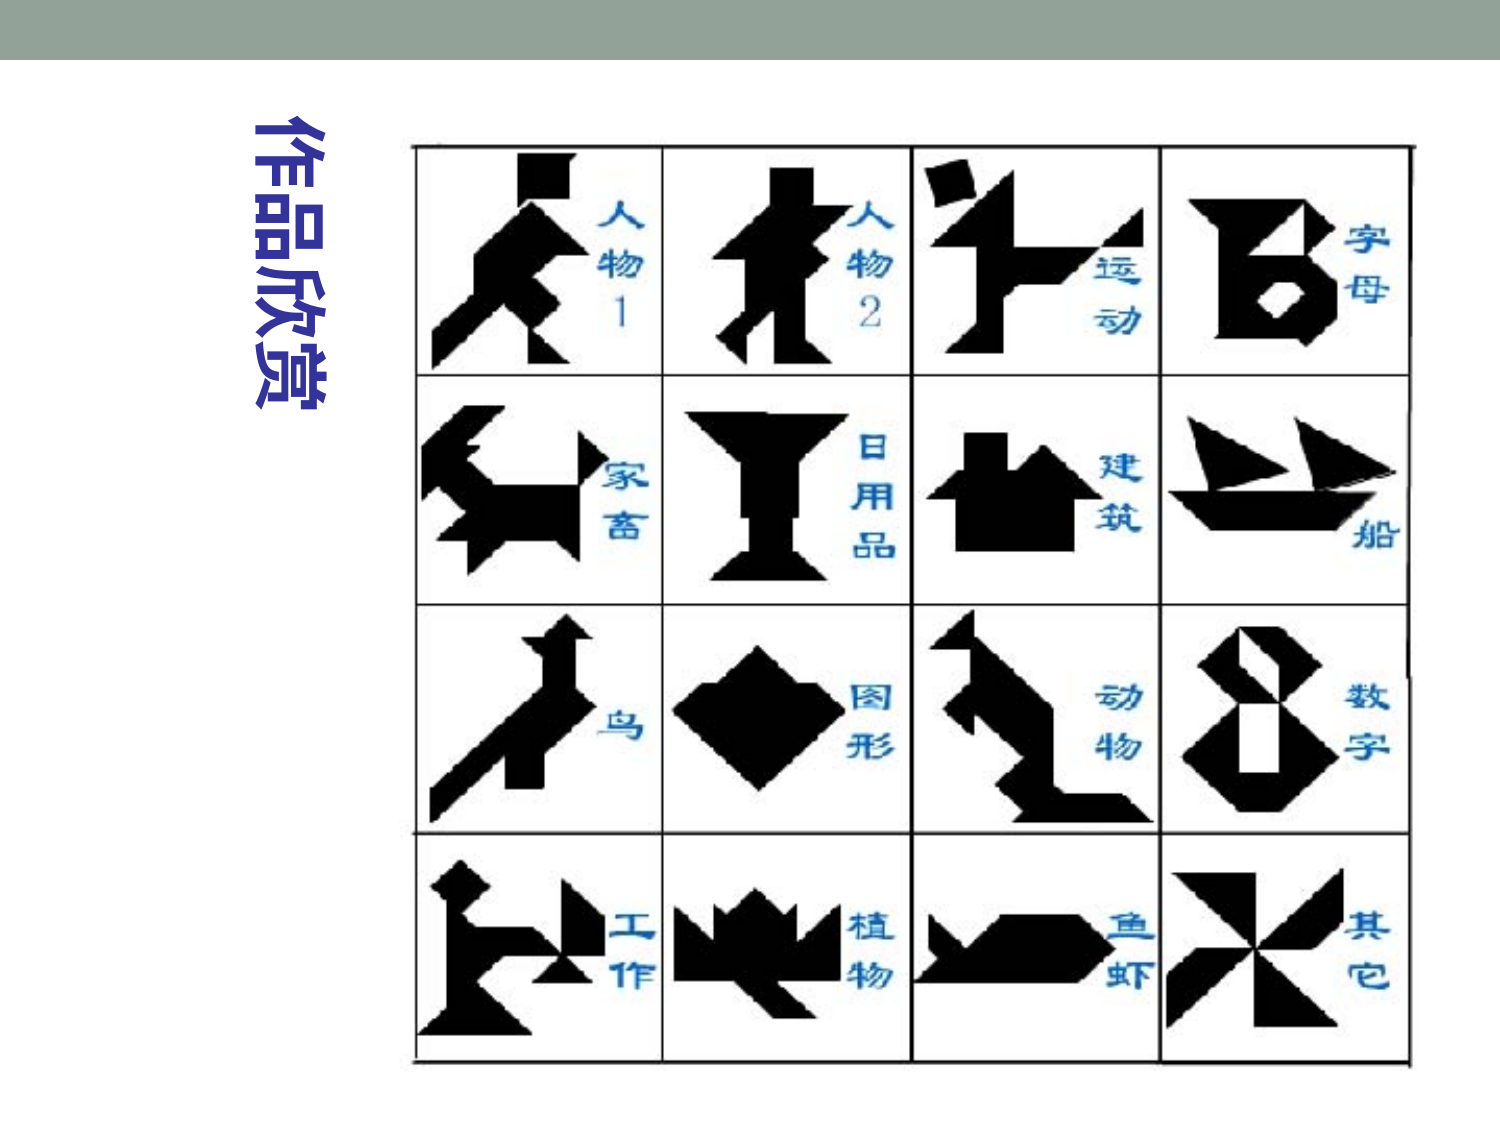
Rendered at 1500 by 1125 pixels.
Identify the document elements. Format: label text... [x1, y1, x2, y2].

text_box 作品欣赏 [225, 99, 346, 411]
picture [399, 137, 1438, 1088]
